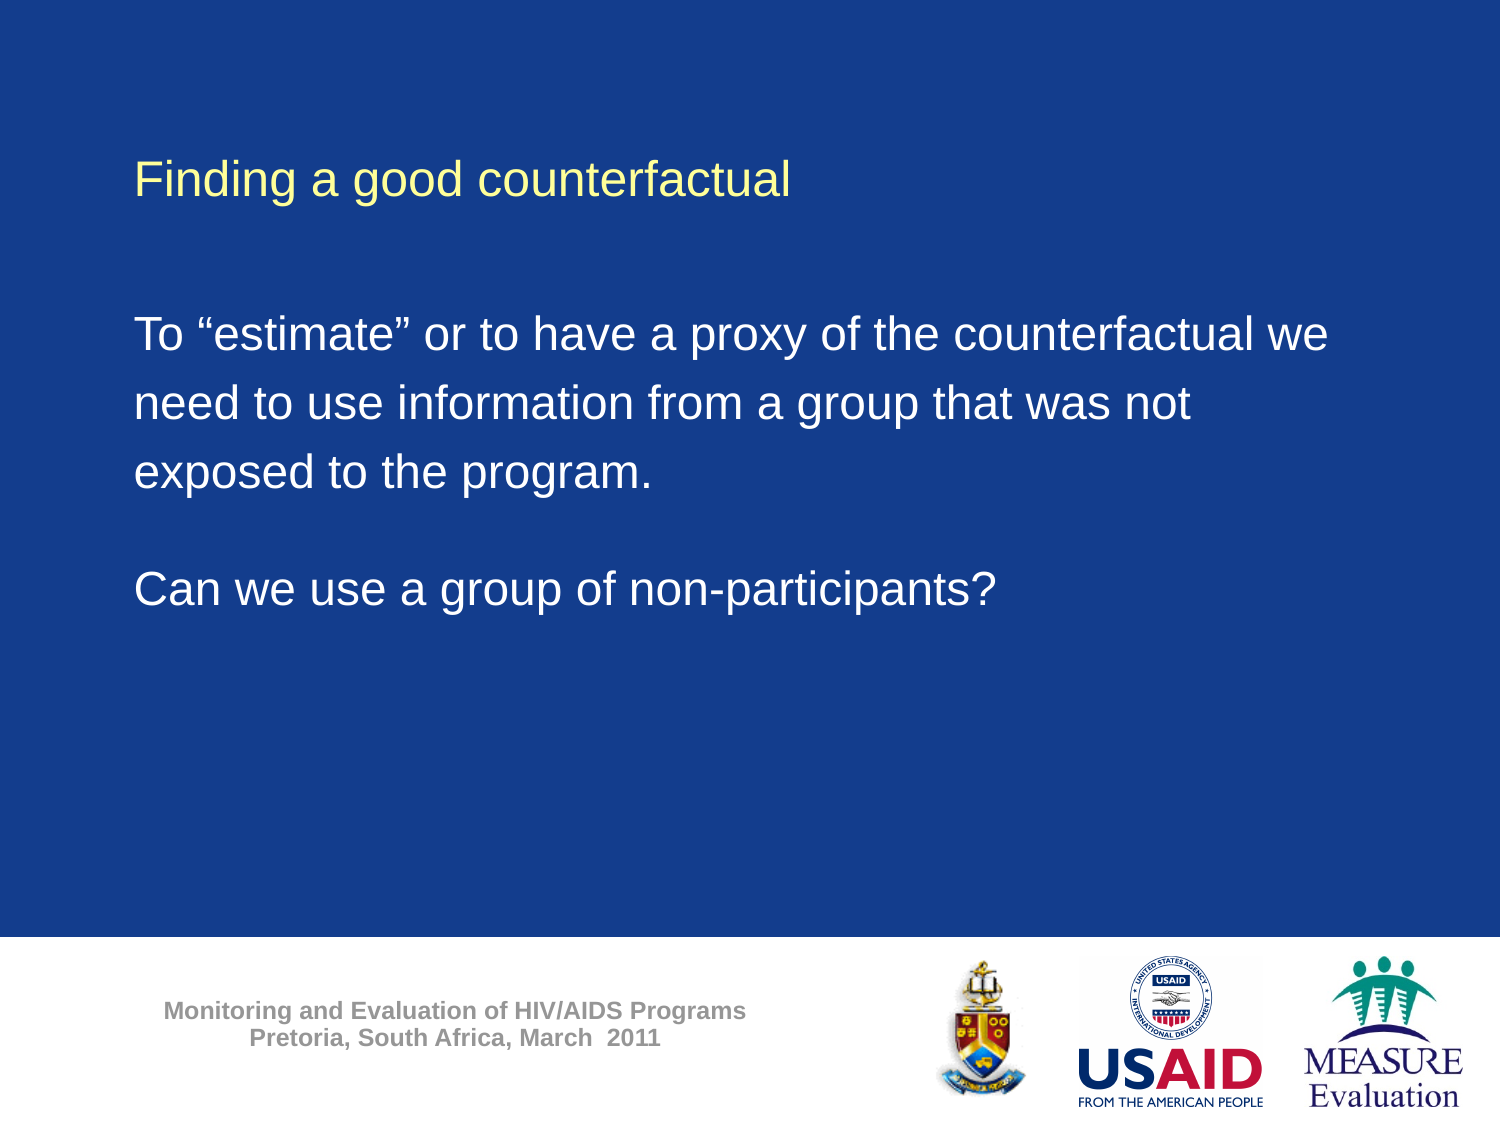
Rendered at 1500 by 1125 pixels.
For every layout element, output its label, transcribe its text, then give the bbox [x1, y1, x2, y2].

picture [1304, 956, 1463, 1107]
picture [932, 955, 1032, 1106]
list Finding a good counterfactual To “estimate” or to have a proxy of the counterfactual we need to use information from a group that was not exposed to the program. Can we use a group of non-participants? [62, 62, 1401, 888]
picture [1079, 956, 1263, 1107]
